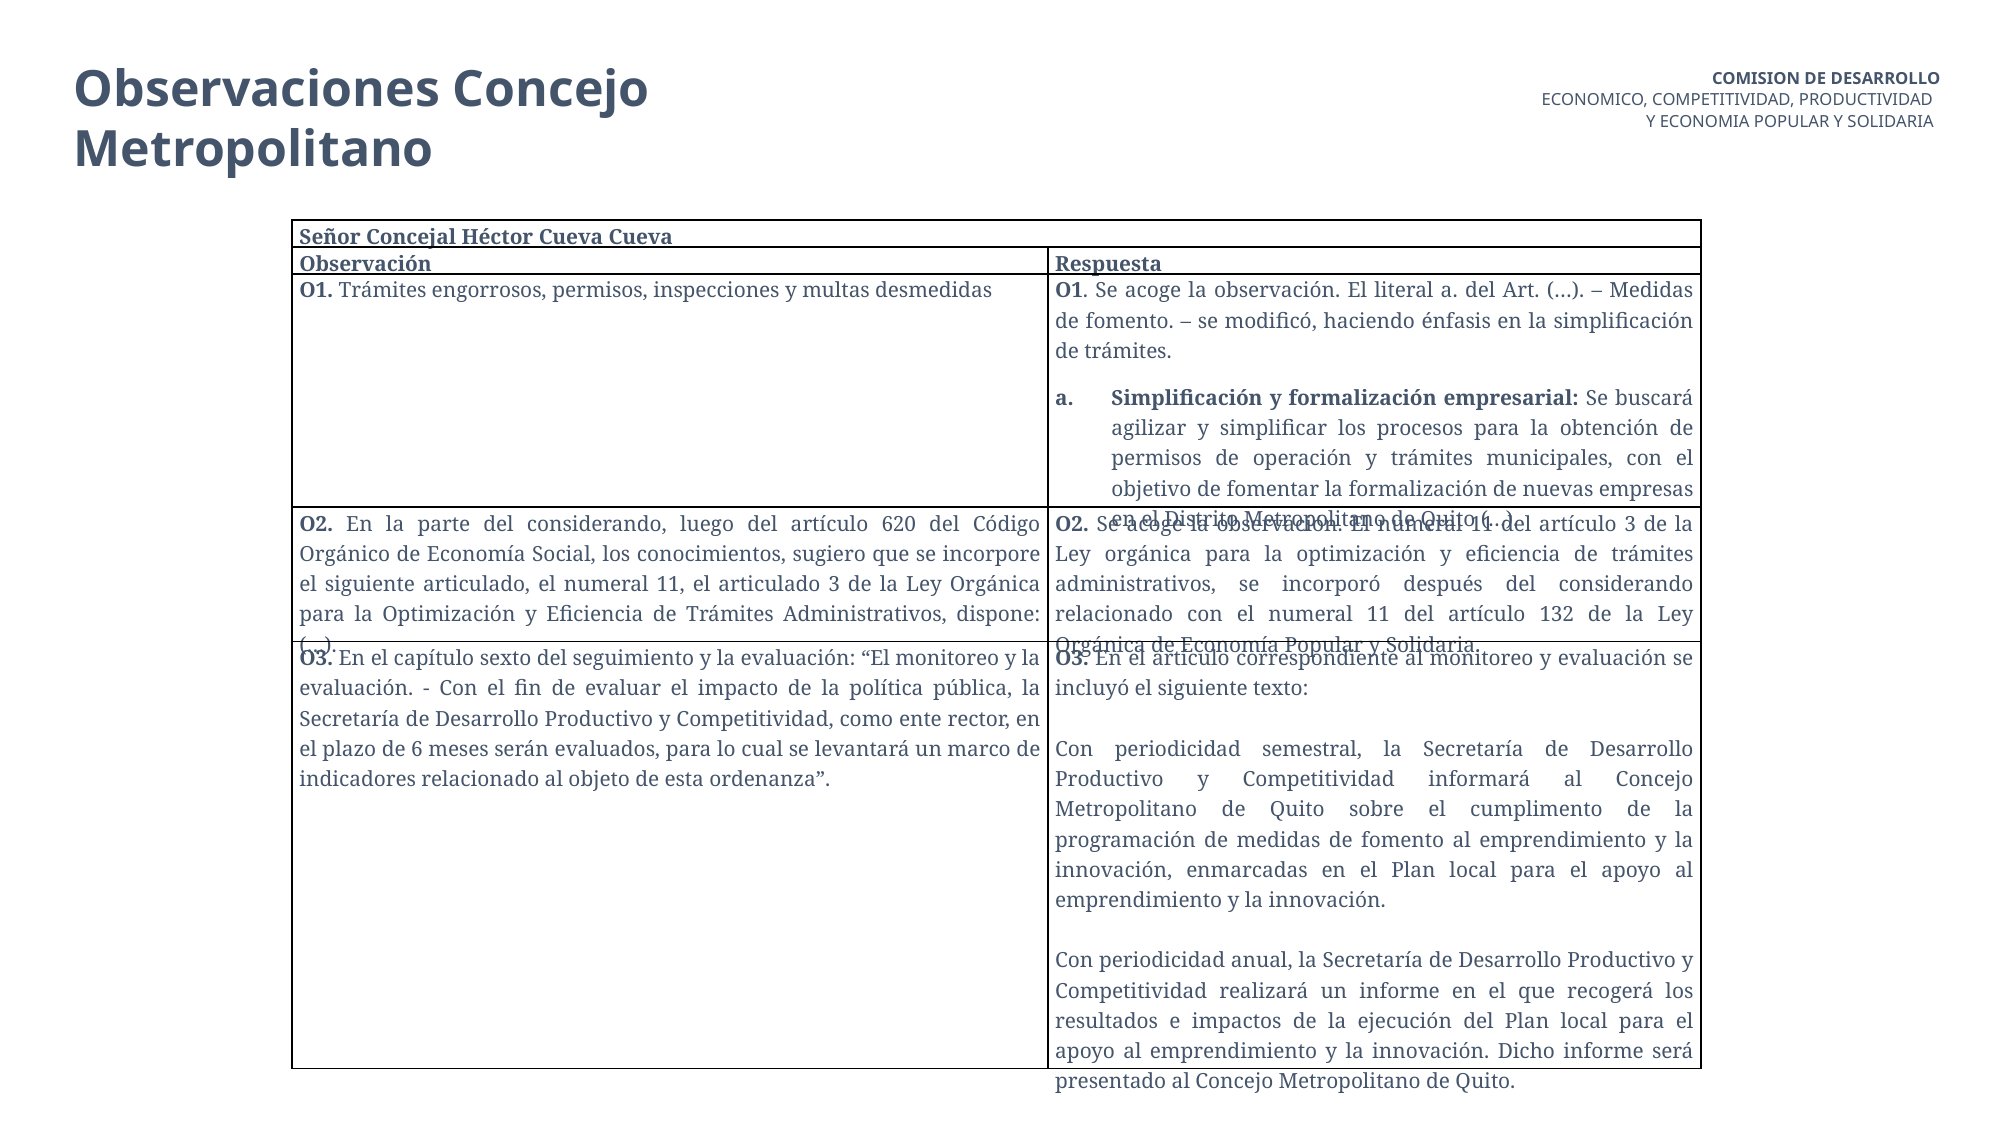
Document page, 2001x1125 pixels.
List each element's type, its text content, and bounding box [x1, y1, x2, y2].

text_box Observaciones Concejo Metropolitano [58, 50, 842, 183]
table_cell O3. En el capítulo sexto del seguimiento y la evaluación: “El monitoreo y la evaluación. - Con el fin de evaluar el impacto de la política pública, la Secretaría de Desarrollo Productivo y Competitividad, como ente rector, en el plazo de 6 meses serán evaluados, para lo cual se levantará un marco de indicadores relacionado al objeto de esta ordenanza”. [293, 642, 1047, 1068]
table_cell Observación [293, 248, 1047, 273]
table_cell O2. En la parte del considerando, luego del artículo 620 del Código Orgánico de Economía Social, los conocimientos, sugiero que se incorpore el siguiente articulado, el numeral 11, el articulado 3 de la Ley Orgánica para la Optimización y Eficiencia de Trámites Administrativos, dispone: (…). [293, 508, 1047, 641]
table_header Señor Concejal Héctor Cueva Cueva [293, 221, 1700, 246]
table_cell O1. Trámites engorrosos, permisos, inspecciones y multas desmedidas [293, 275, 1047, 506]
table_cell O3. En el artículo correspondiente al monitoreo y evaluación se incluyó el siguiente texto: Con periodicidad semestral, la Secretaría de Desarrollo Productivo y Competitividad informará al Concejo Metropolitano de Quito sobre el cumplimento de la programación de medidas de fomento al emprendimiento y la innovación, enmarcadas en el Plan local para el apoyo al emprendimiento y la innovación. Con periodicidad anual, la Secretaría de Desarrollo Productivo y Competitividad realizará un informe en el que recogerá los resultados e impactos de la ejecución del Plan local para el apoyo al emprendimiento y la innovación. Dicho informe será presentado al Concejo Metropolitano de Quito. [1049, 642, 1700, 1068]
table_cell O1. Se acoge la observación. El literal a. del Art. (…). – Medidas de fomento. – se modificó, haciendo énfasis en la simplificación de trámites. Simplificación y formalización empresarial: Se buscará agilizar y simplificar los procesos para la obtención de permisos de operación y trámites municipales, con el objetivo de fomentar la formalización de nuevas empresas en el Distrito Metropolitano de Quito (…). [1049, 275, 1700, 506]
table_cell Respuesta [1049, 248, 1700, 273]
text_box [1520, 60, 1956, 140]
table_cell O2. Se acoge la observación. El numeral 11 del artículo 3 de la Ley orgánica para la optimización y eficiencia de trámites administrativos, se incorporó después del considerando relacionado con el numeral 11 del artículo 132 de la Ley Orgánica de Economía Popular y Solidaria. [1049, 508, 1700, 641]
